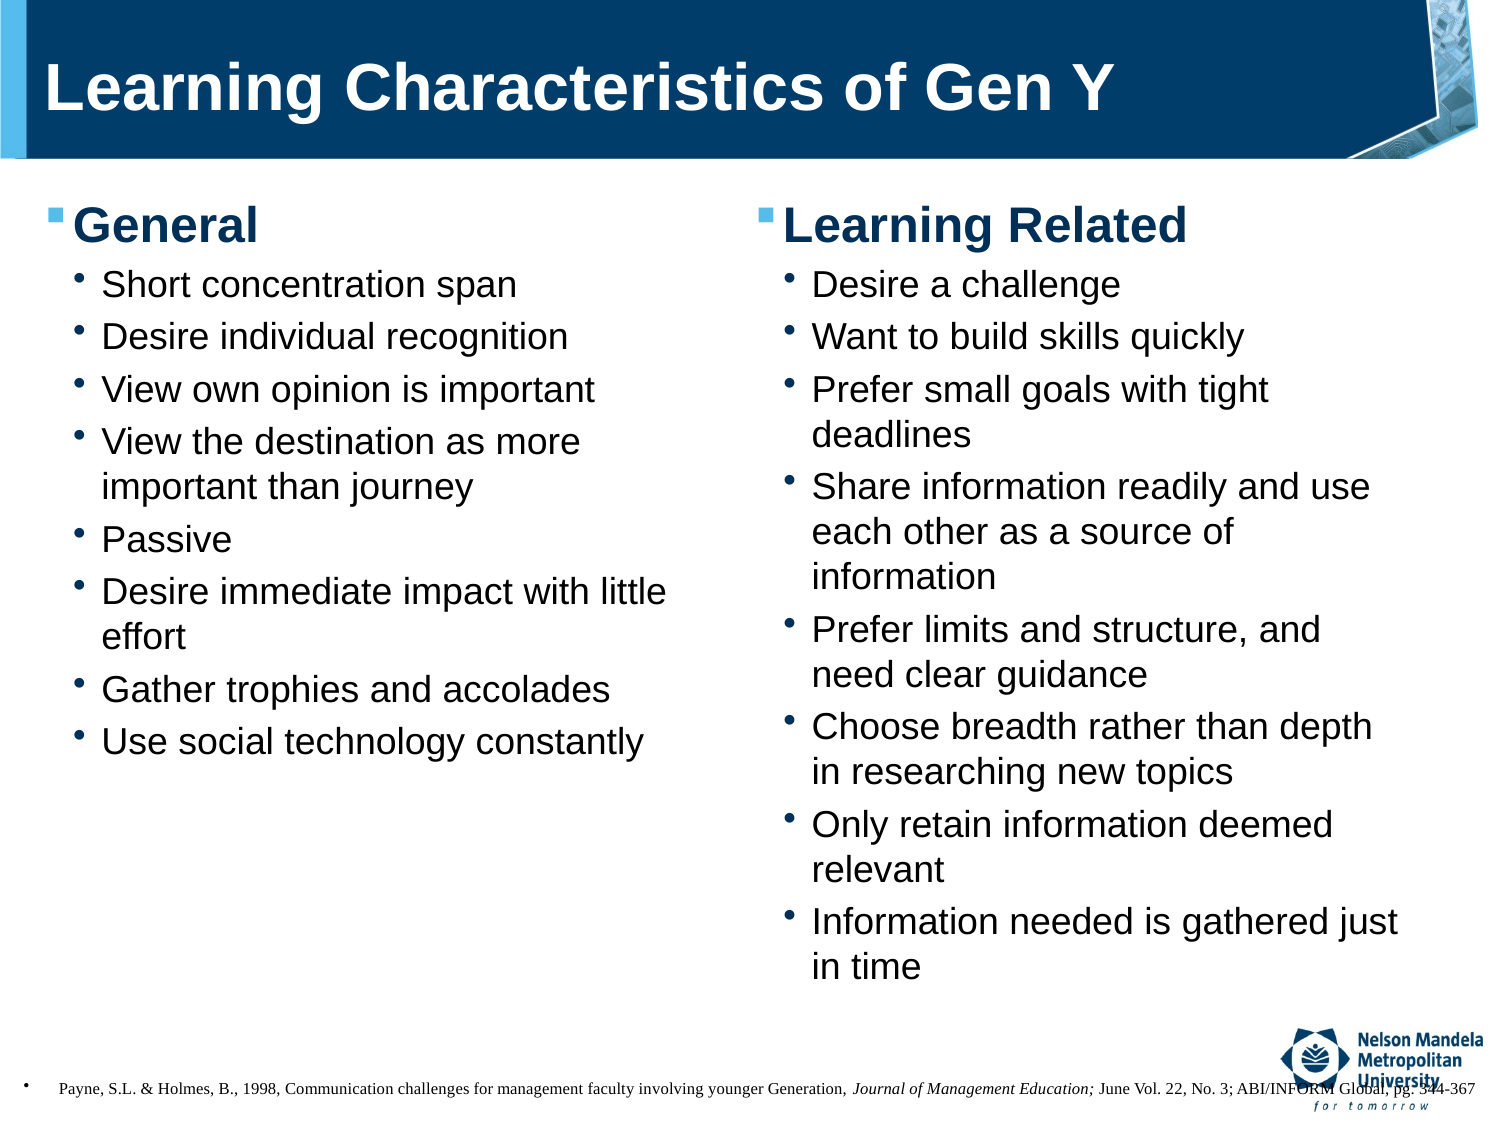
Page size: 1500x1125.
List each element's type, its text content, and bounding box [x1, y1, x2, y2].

list Learning Related Desire a challenge Want to build skills quickly Prefer small goals with tight deadlines Share information readily and use each other as a source of information Prefer limits and structure, and need clear guidance Choose breadth rather than depth in researching new topics Only retain information deemed relevant Information needed is gathered just in time [739, 184, 1425, 1005]
picture [1280, 1028, 1483, 1070]
title Learning Characteristics of Gen Y [29, 19, 1404, 149]
picture [0, 0, 1478, 159]
text_box Payne, S.L. & Holmes, B., 1998, Communication challenges for management faculty involving younger Generation, Journal of Management Education; June Vol. 22, No. 3; ABI/INFORM Global, pg. 344-367 [8, 1070, 1492, 1105]
list General Short concentration span Desire individual recognition View own opinion is important View the destination as more important than journey Passive Desire immediate impact with little effort Gather trophies and accolades Use social technology constantly [29, 184, 715, 1005]
picture [1280, 1105, 1483, 1112]
